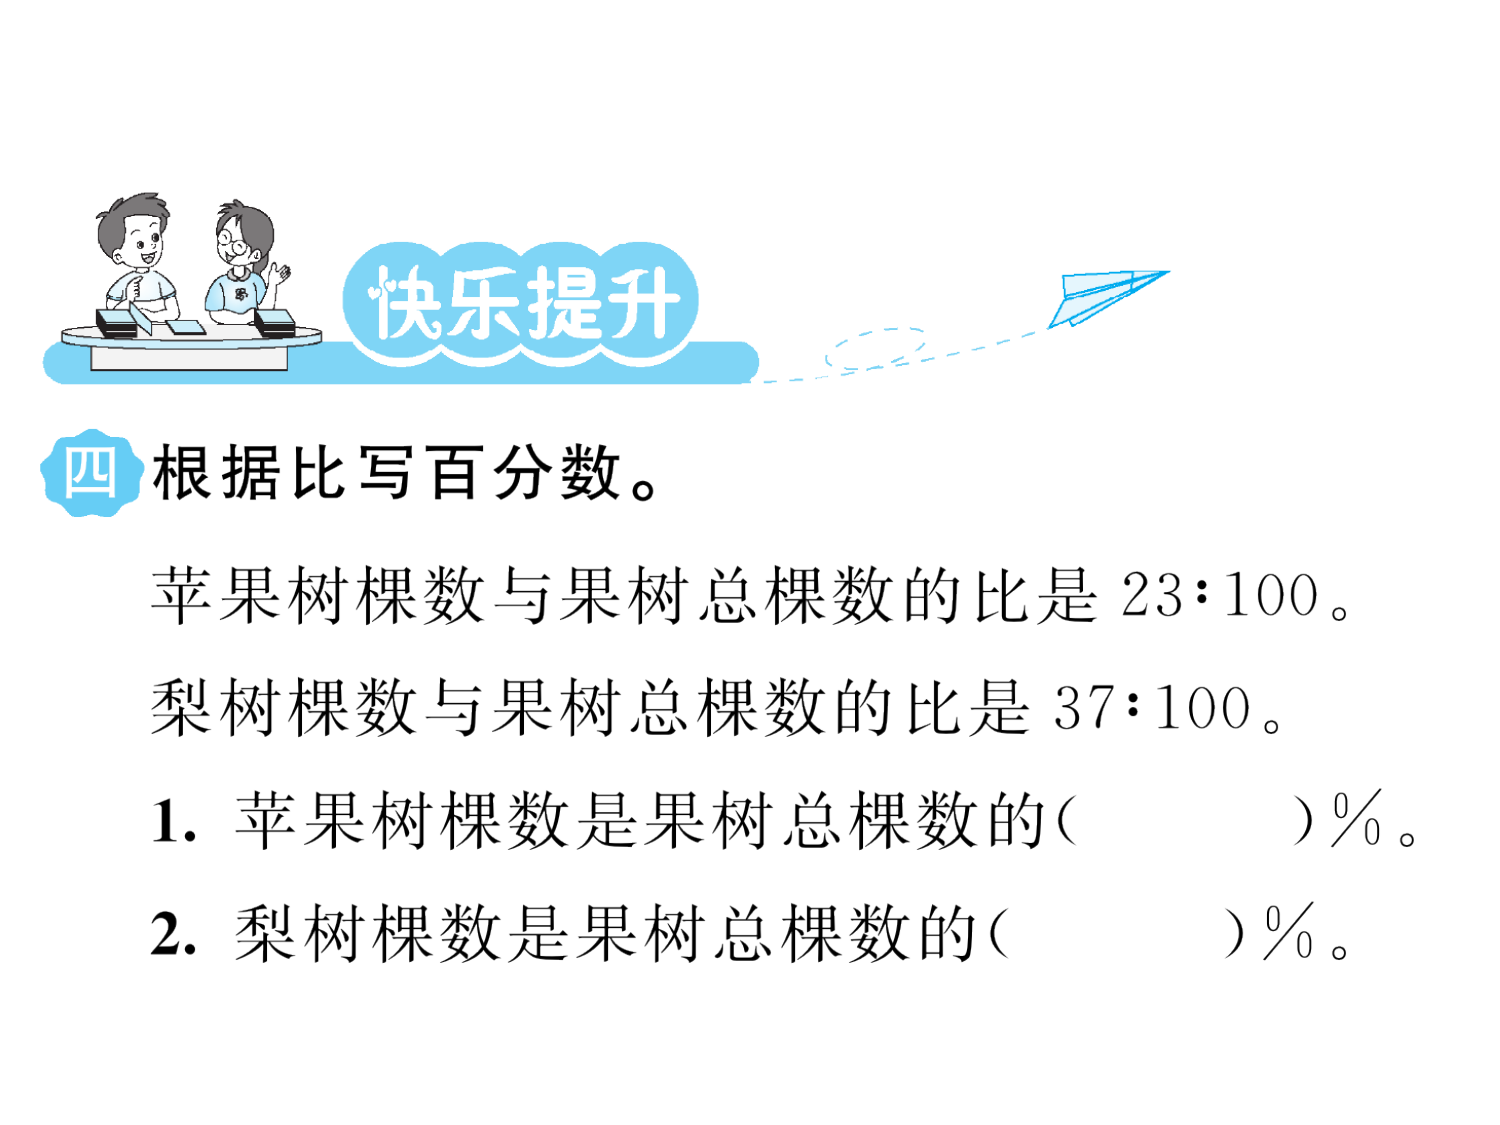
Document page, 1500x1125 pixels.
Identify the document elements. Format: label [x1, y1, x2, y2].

picture [35, 177, 1453, 1001]
